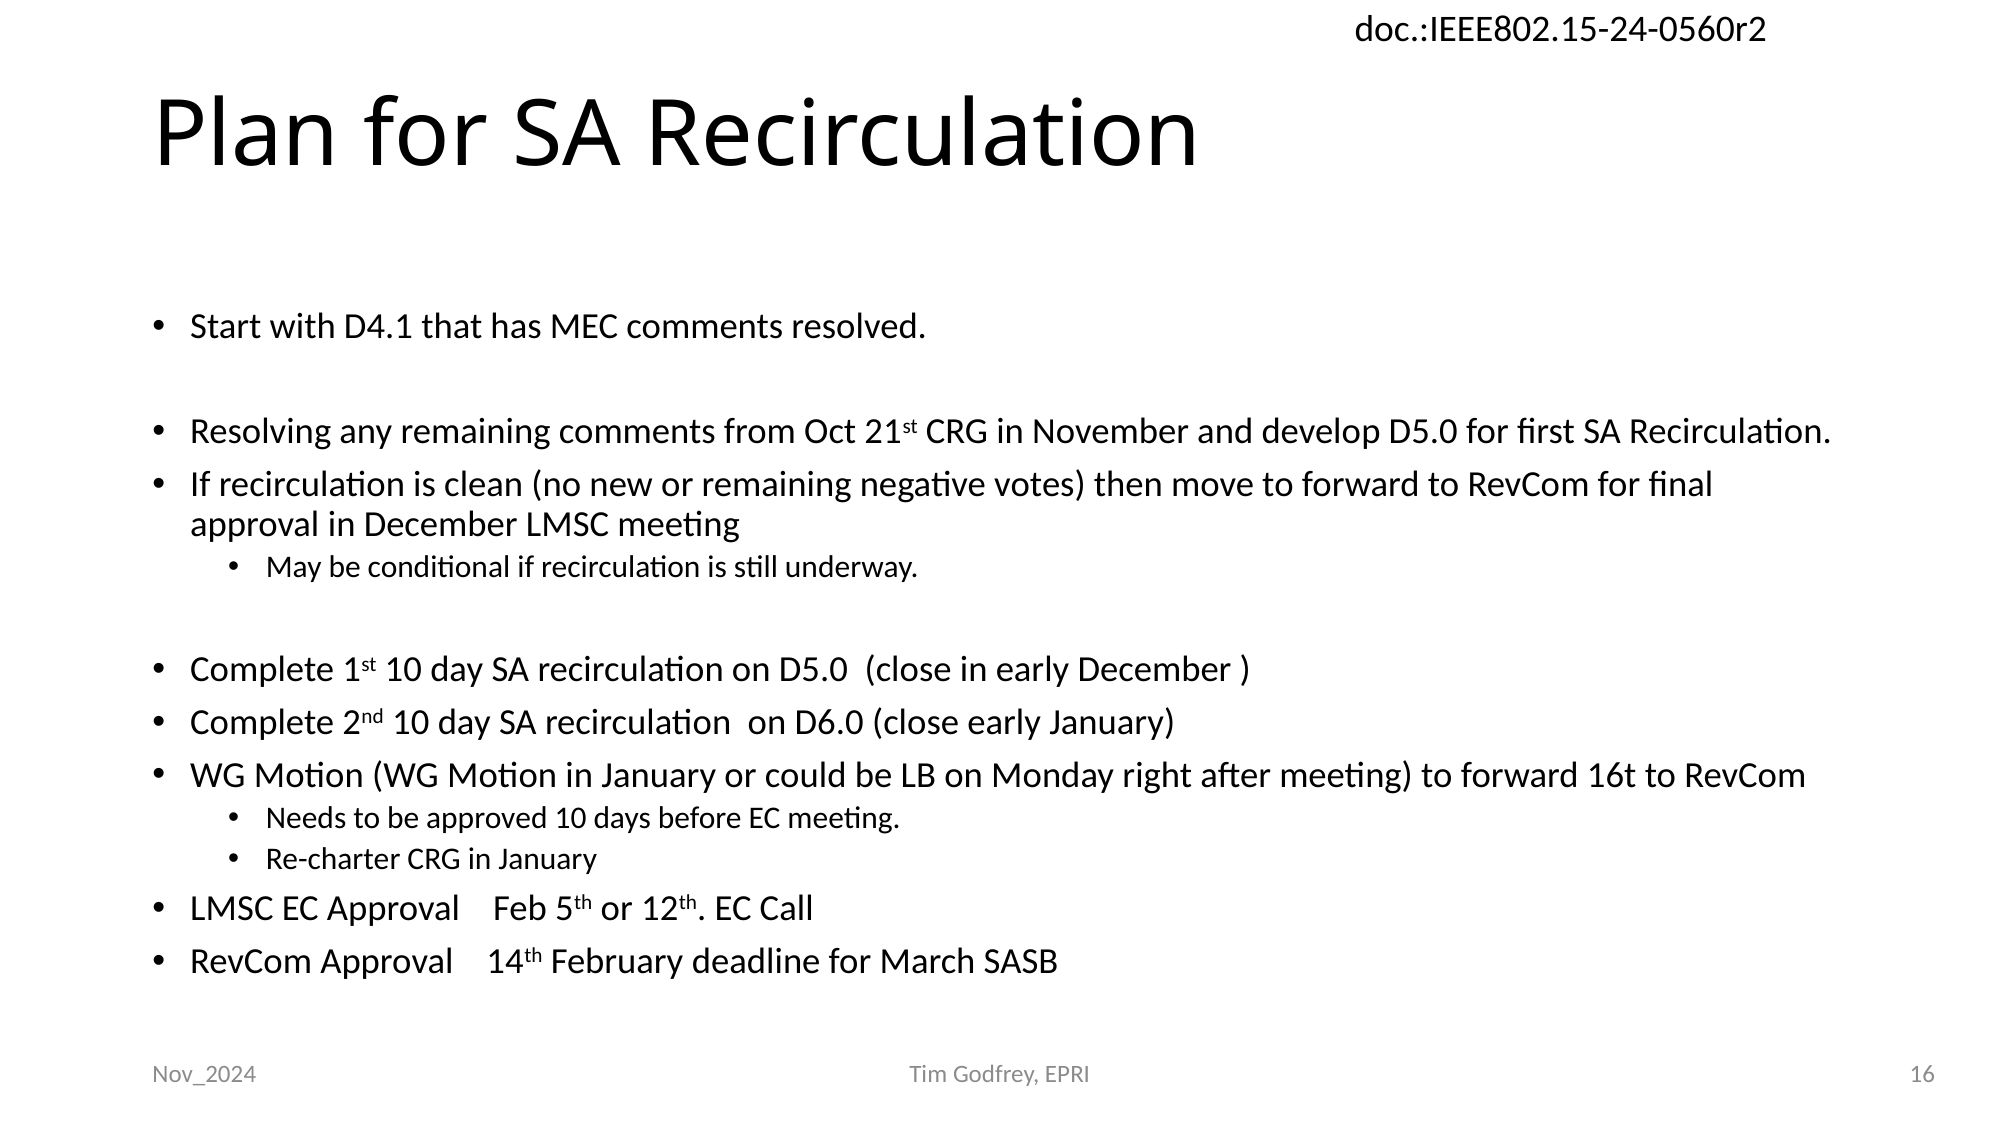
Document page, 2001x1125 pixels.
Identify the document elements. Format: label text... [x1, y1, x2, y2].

slide_number 16 [1462, 1042, 1950, 1103]
slide_number Nov_2024 [137, 1042, 588, 1103]
footer Tim Godfrey, EPRI [662, 1042, 1338, 1103]
list Start with D4.1 that has MEC comments resolved. Resolving any remaining comments from Oct 21st CRG in November and develop D5.0 for first SA Recirculation. If recirculation is clean (no new or remaining negative votes) then move to forward to RevCom for final approval in December LMSC meeting May be conditional if recirculation is still underway. Complete 1st 10 day SA recirculation on D5.0 (close in early December ) Complete 2nd 10 day SA recirculation on D6.0 (close early January) WG Motion (WG Motion in January or could be LB on Monday right after meeting) to forward 16t to RevCom Needs to be approved 10 days before EC meeting. Re-charter CRG in January LMSC EC Approval Feb 5th or 12th. EC Call RevCom Approval 14th February deadline for March SASB [137, 299, 1863, 1014]
title Plan for SA Recirculation [137, 59, 1863, 213]
